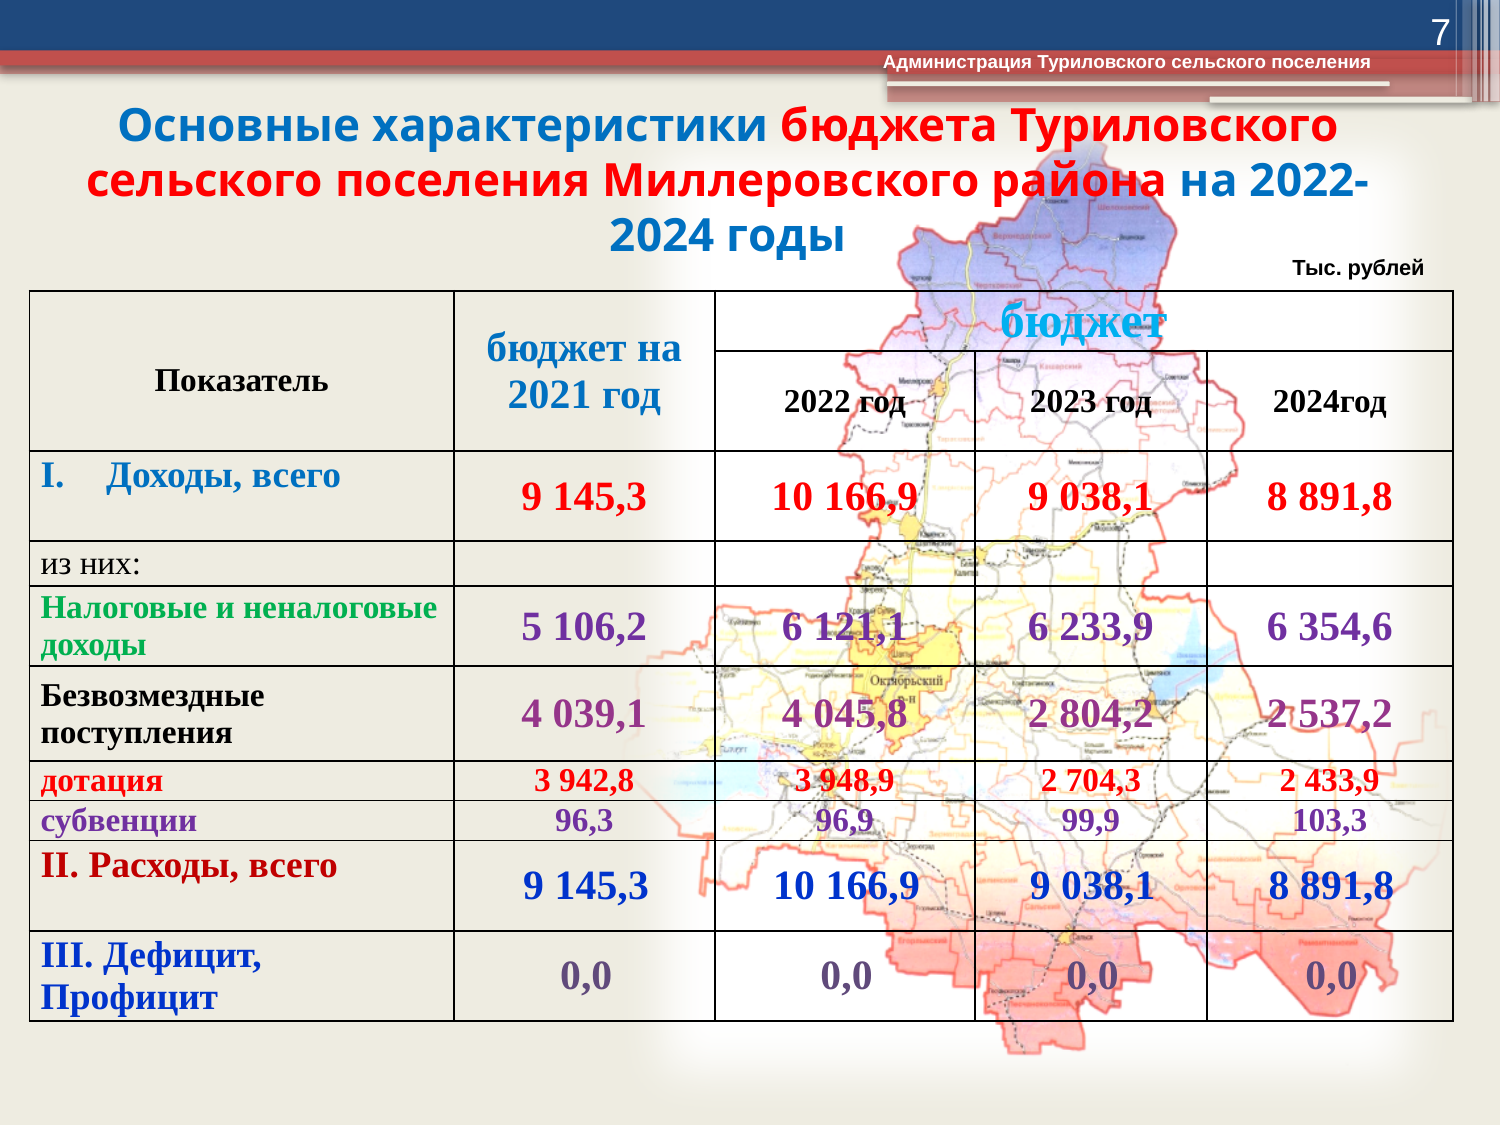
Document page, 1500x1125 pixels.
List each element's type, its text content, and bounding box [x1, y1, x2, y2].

table_cell 3 942,8 [455, 762, 605, 800]
text_box [40, 159, 244, 221]
table_cell Безвозмездные поступления [30, 667, 453, 760]
picture [612, 101, 1459, 1125]
table_cell Налоговые и неналоговые доходы [30, 587, 453, 665]
table_cell III. Дефицит, Профицит [30, 932, 453, 1020]
table_cell 4 039,1 [455, 667, 605, 760]
table_cell из них: [30, 542, 453, 585]
text_box Администрация Туриловского сельского поселения [868, 42, 1436, 80]
table_cell субвенции [30, 801, 453, 840]
title Основные характеристики бюджета Туриловского сельского поселения Миллеровского района на 2022-2024 годы [29, 113, 605, 244]
table_cell Доходы, всего [30, 452, 453, 540]
table_cell 9 145,3 [455, 841, 605, 930]
table_cell 96,3 [455, 801, 605, 840]
table_cell II. Расходы, всего [30, 841, 453, 930]
table_cell дотация [30, 762, 453, 800]
table_cell 0,0 [455, 932, 605, 1020]
slide_number 7 [1340, 0, 1466, 61]
table_header Показатель [30, 292, 453, 450]
table_header бюджет на 2021 год [455, 292, 605, 450]
table_cell 5 106,2 [455, 587, 605, 665]
table_cell [455, 542, 605, 585]
table_cell 9 145,3 [455, 452, 605, 540]
